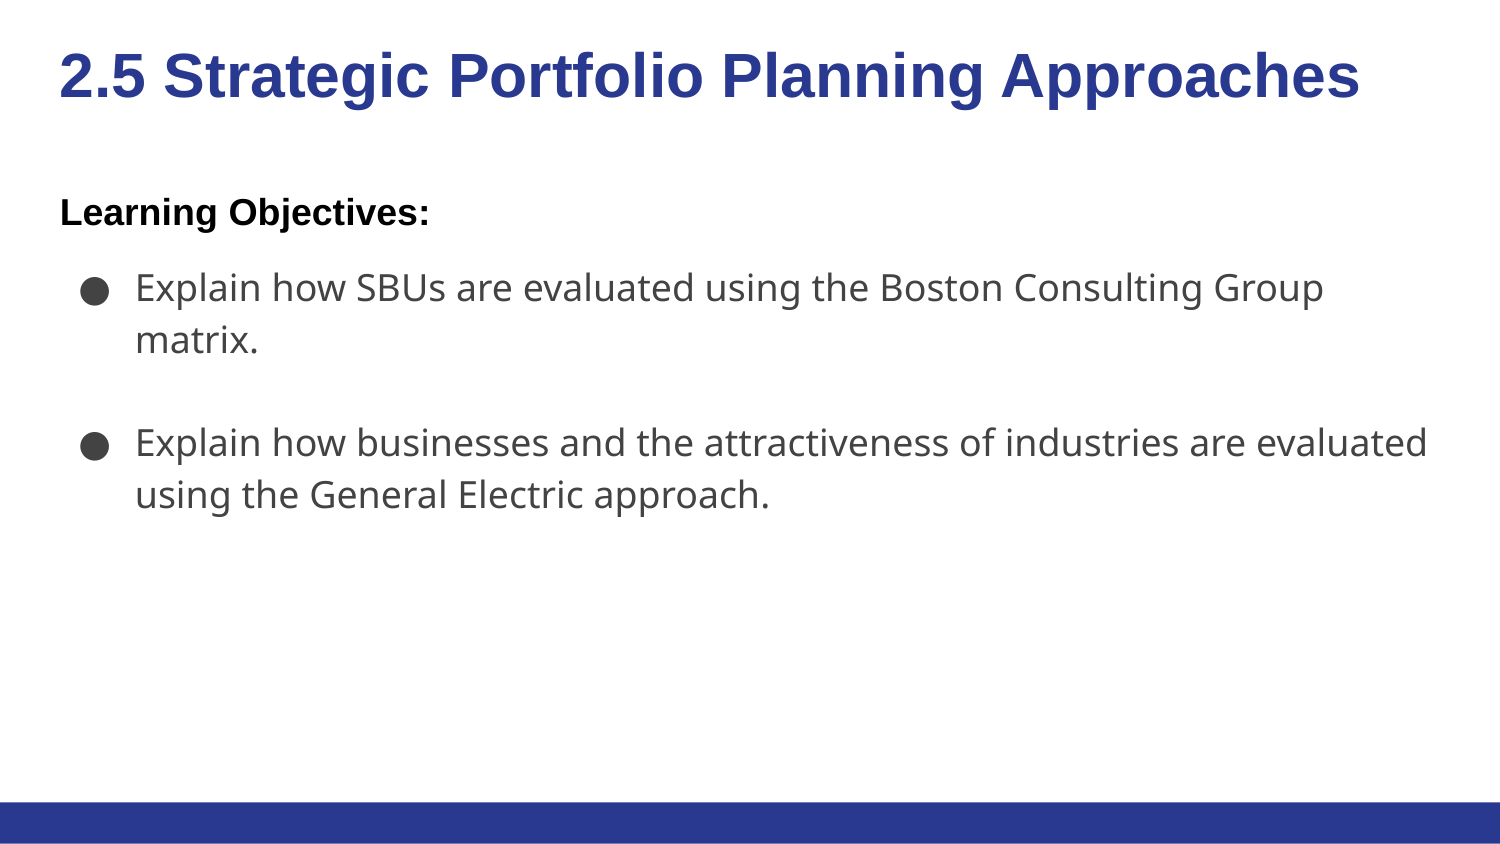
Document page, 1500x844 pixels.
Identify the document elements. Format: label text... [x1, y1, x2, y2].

title 2.5 Strategic Portfolio Planning Approaches [44, 19, 1465, 150]
list Learning Objectives: Explain how SBUs are evaluated using the Boston Consulting Group matrix. Explain how businesses and the attractiveness of industries are evaluated using the General Electric approach. [44, 150, 1470, 772]
